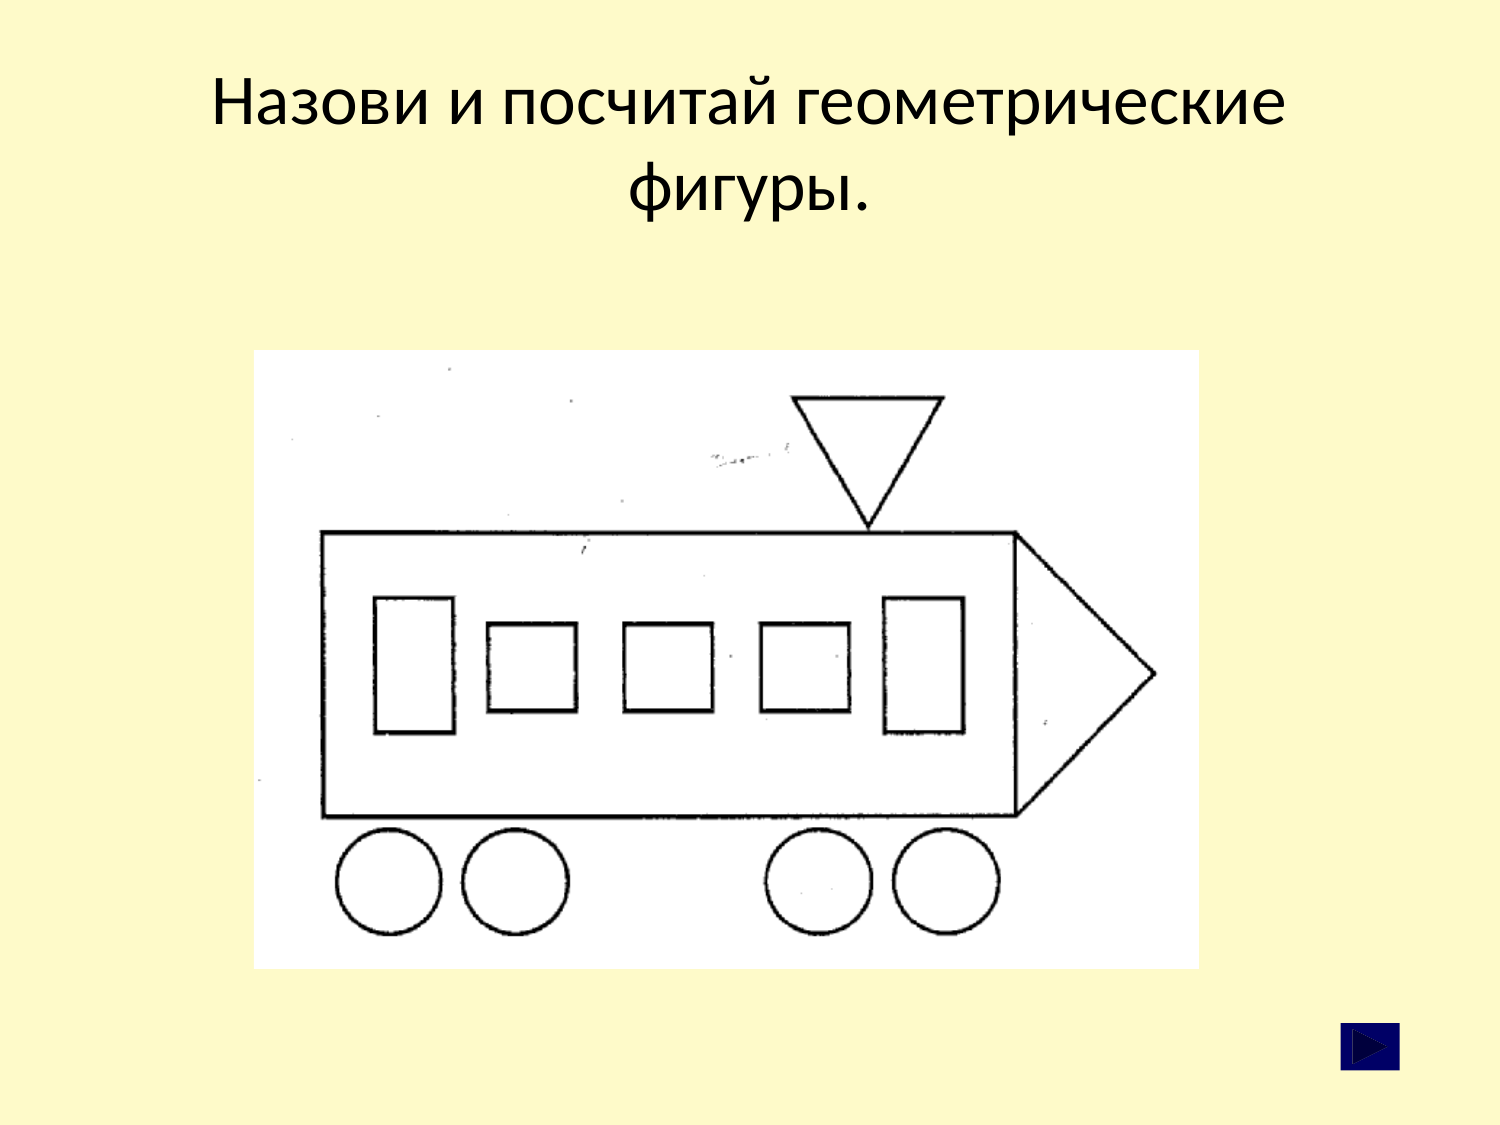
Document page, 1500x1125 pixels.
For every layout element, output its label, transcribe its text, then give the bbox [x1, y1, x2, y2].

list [253, 349, 1200, 969]
text_box [1340, 1023, 1400, 1071]
title Назови и посчитай геометрические фигуры. [75, 45, 1425, 233]
